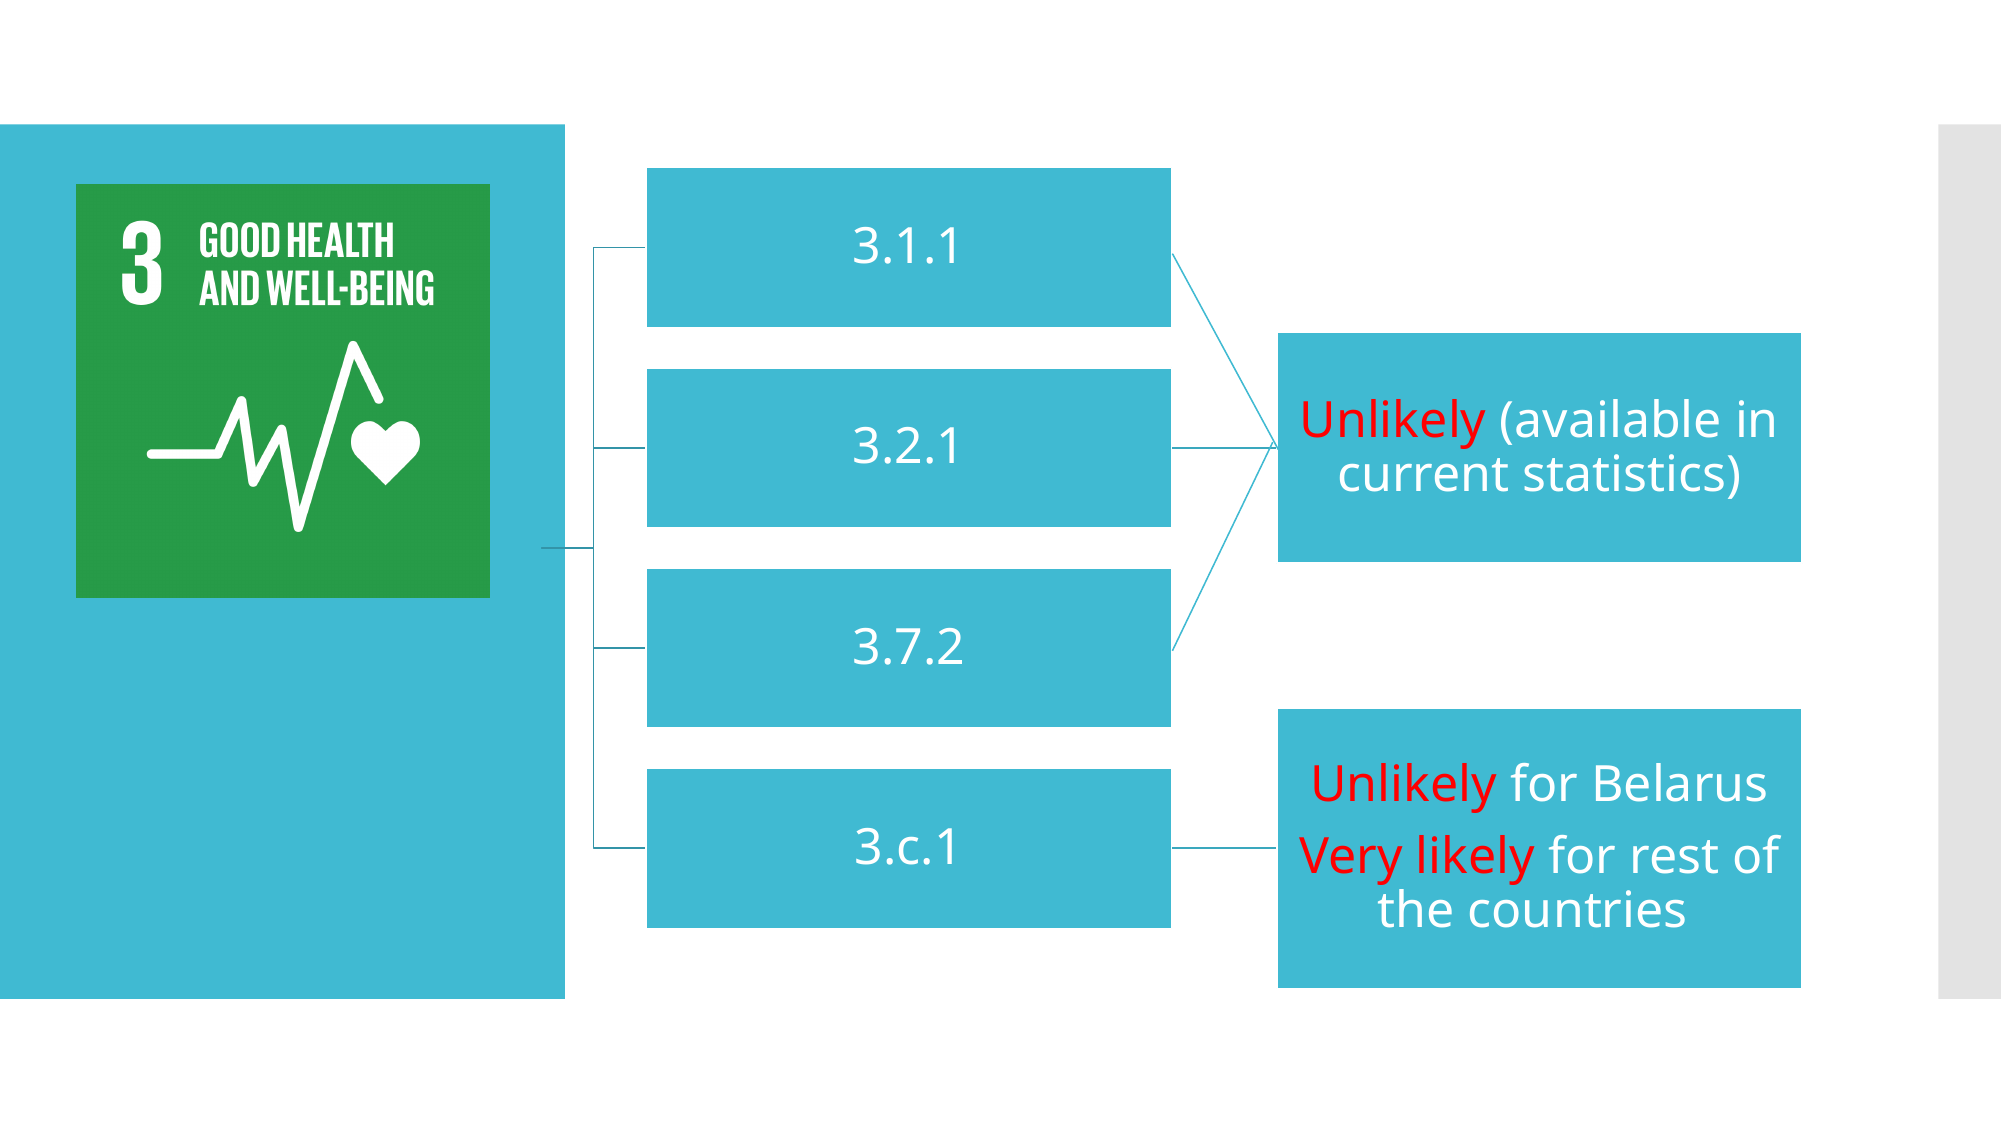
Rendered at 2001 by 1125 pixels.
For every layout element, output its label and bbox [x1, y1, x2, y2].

text_box [1172, 441, 1273, 651]
list [182, 125, 2000, 990]
picture [76, 184, 491, 598]
text_box [1172, 253, 1279, 450]
